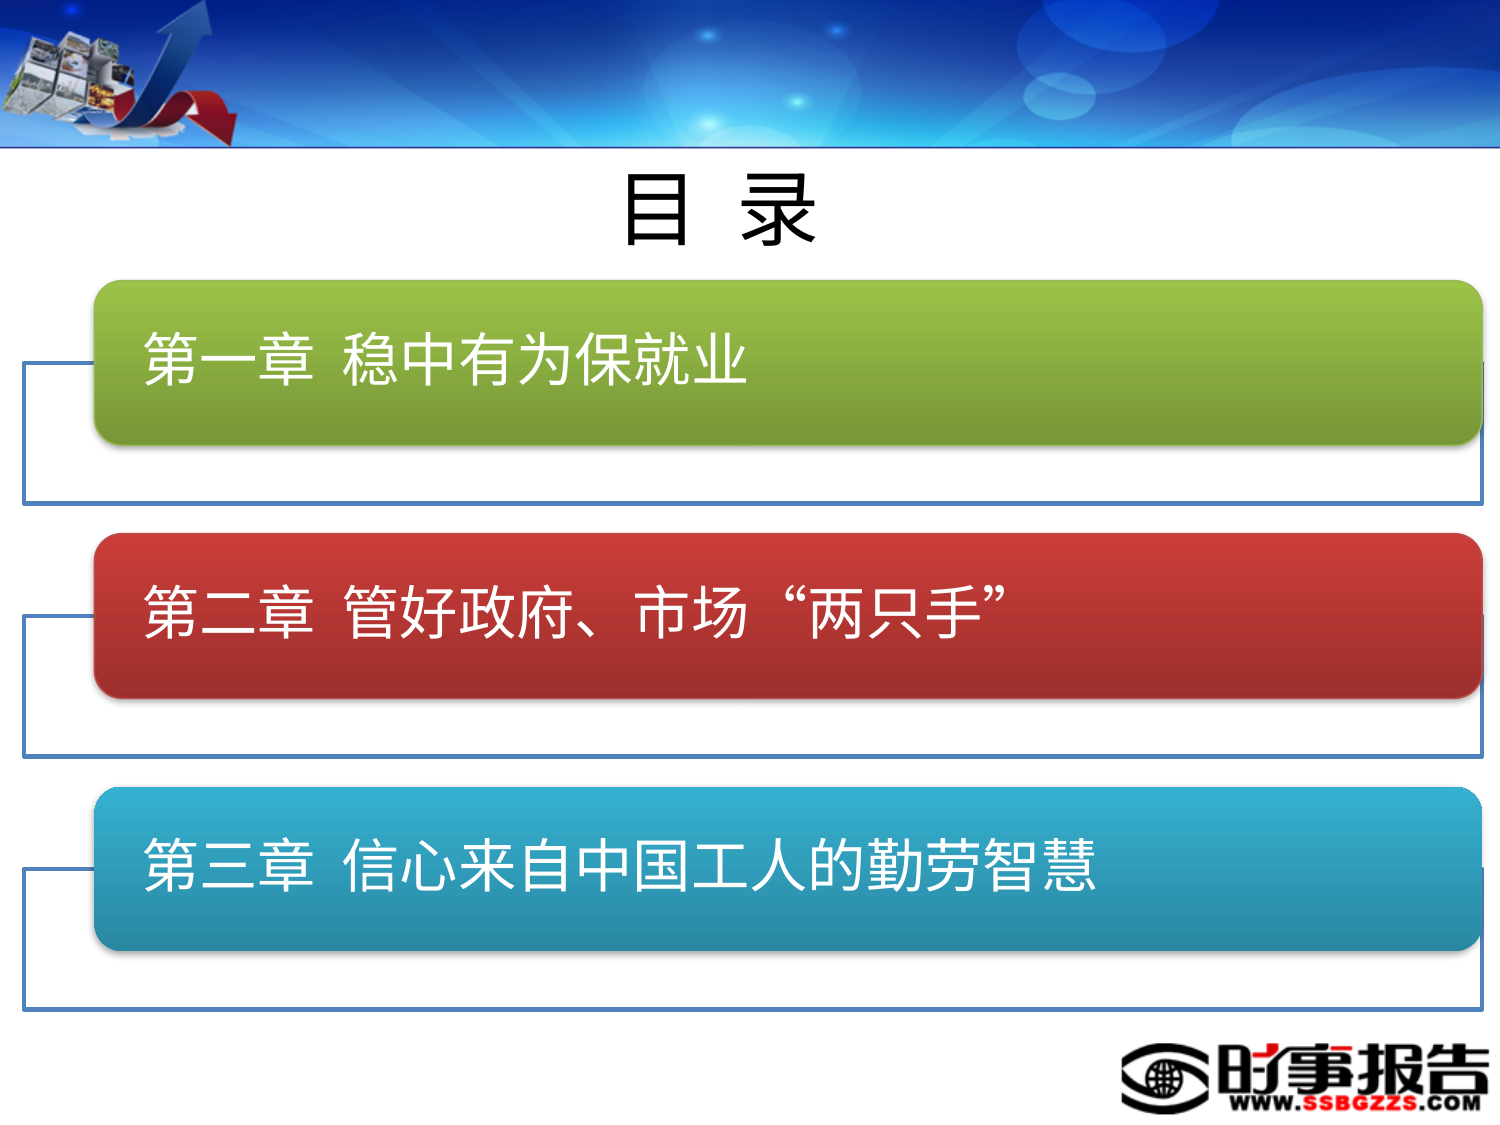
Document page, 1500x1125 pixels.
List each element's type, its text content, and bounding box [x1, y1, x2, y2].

picture [0, 0, 1500, 1125]
text_box 目 录 [572, 149, 863, 264]
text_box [23, 278, 1483, 1012]
